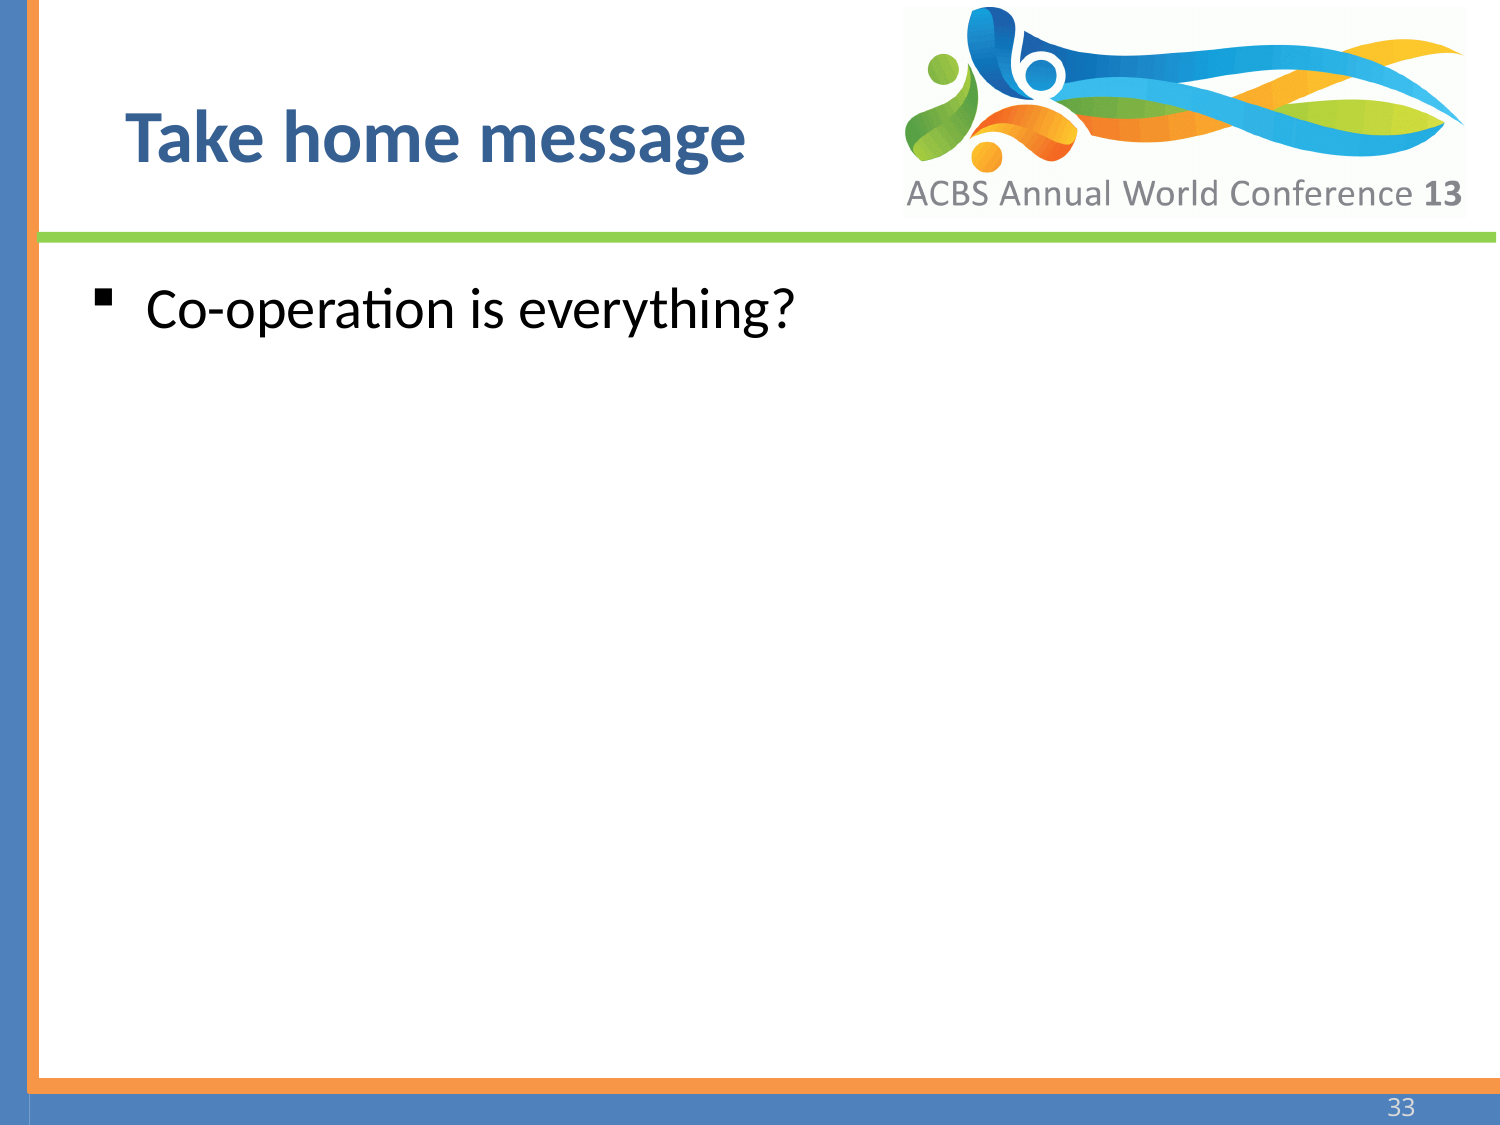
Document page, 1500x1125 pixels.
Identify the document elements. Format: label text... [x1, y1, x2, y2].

slide_number 33 [1080, 1091, 1431, 1125]
title Take home message [98, 92, 774, 173]
list Co-operation is everything? [75, 262, 1425, 1059]
picture [903, 7, 1466, 218]
